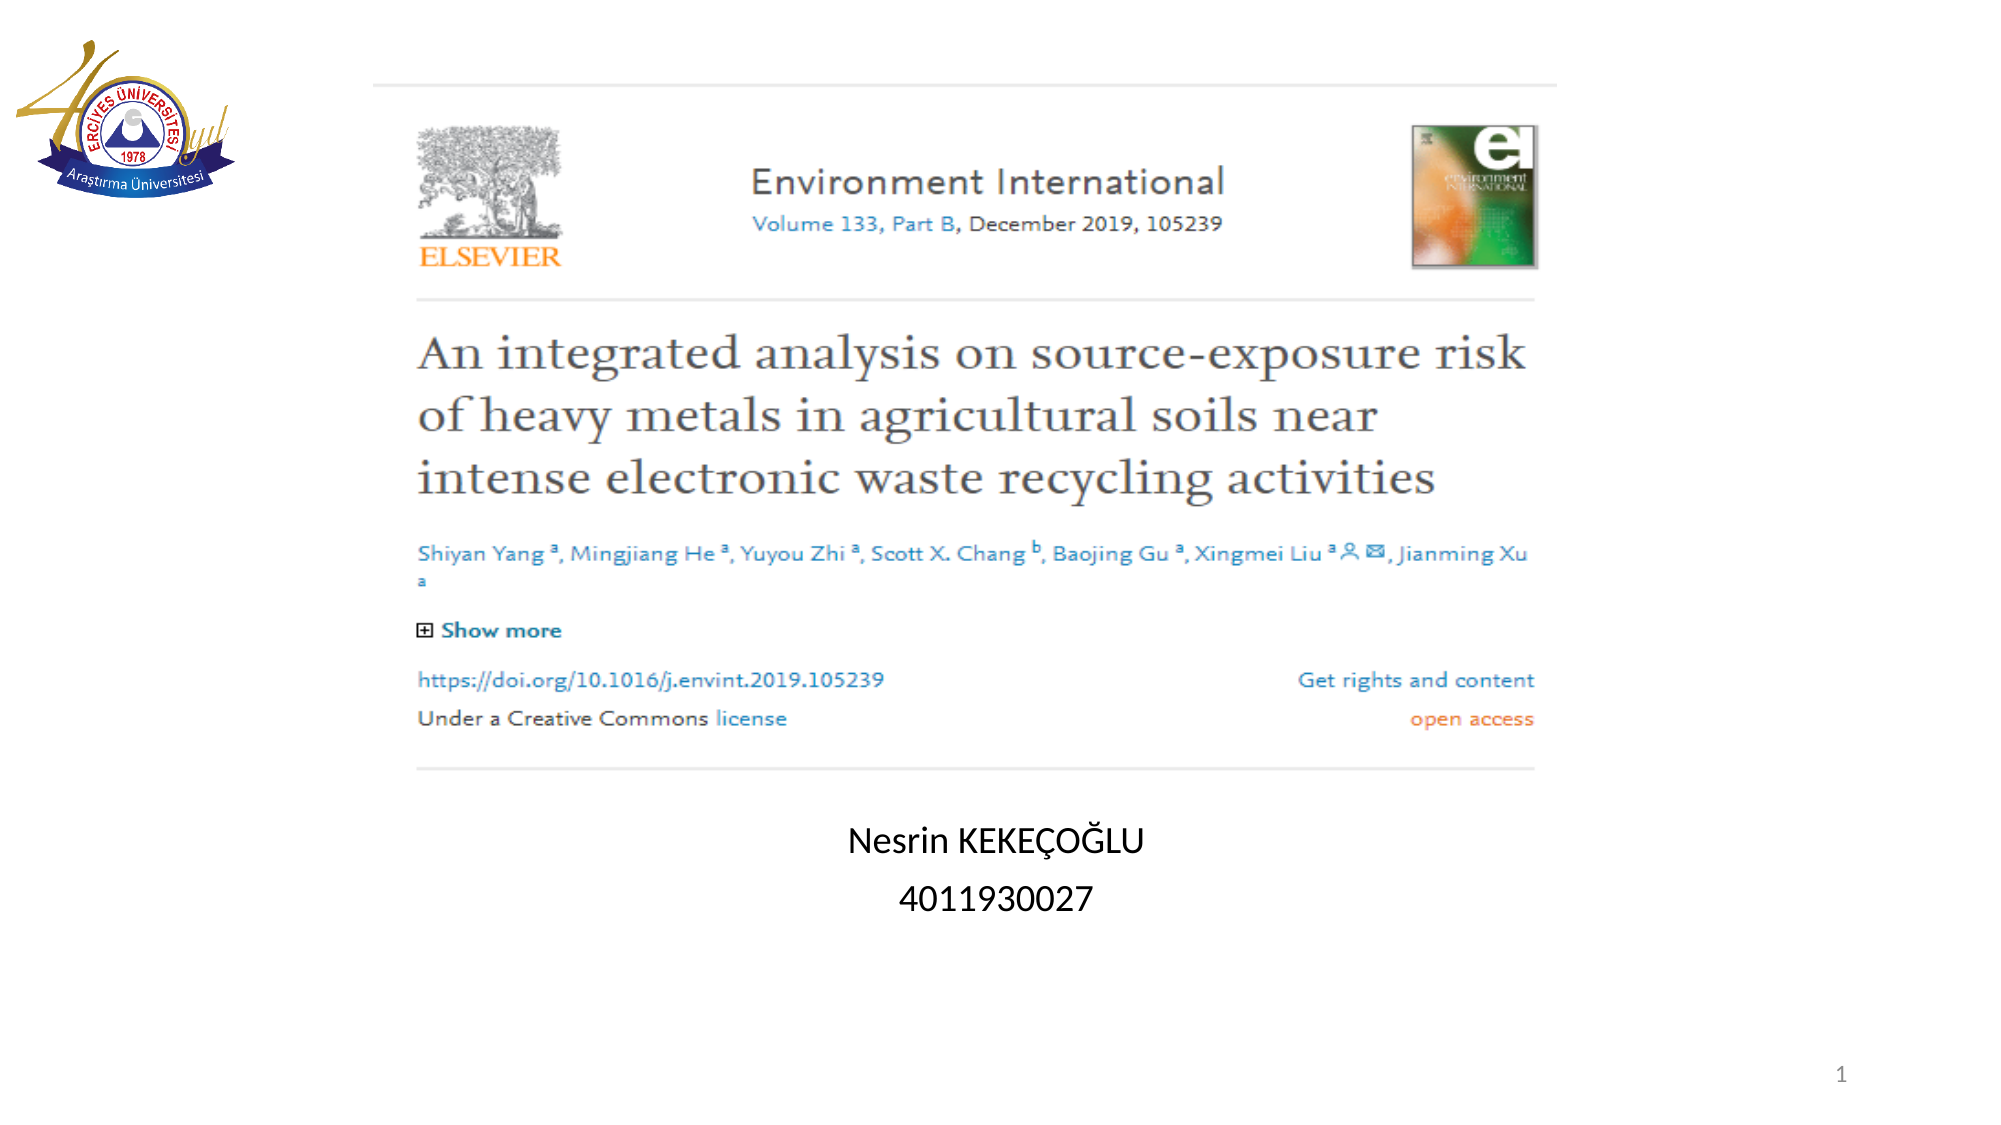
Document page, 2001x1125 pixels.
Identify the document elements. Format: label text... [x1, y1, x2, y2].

picture [373, 76, 1557, 777]
subtitle Nesrin KEKEÇOĞLU 4011930027 [373, 813, 1620, 928]
slide_number 1 [1412, 1042, 1863, 1103]
picture [0, 2, 244, 247]
